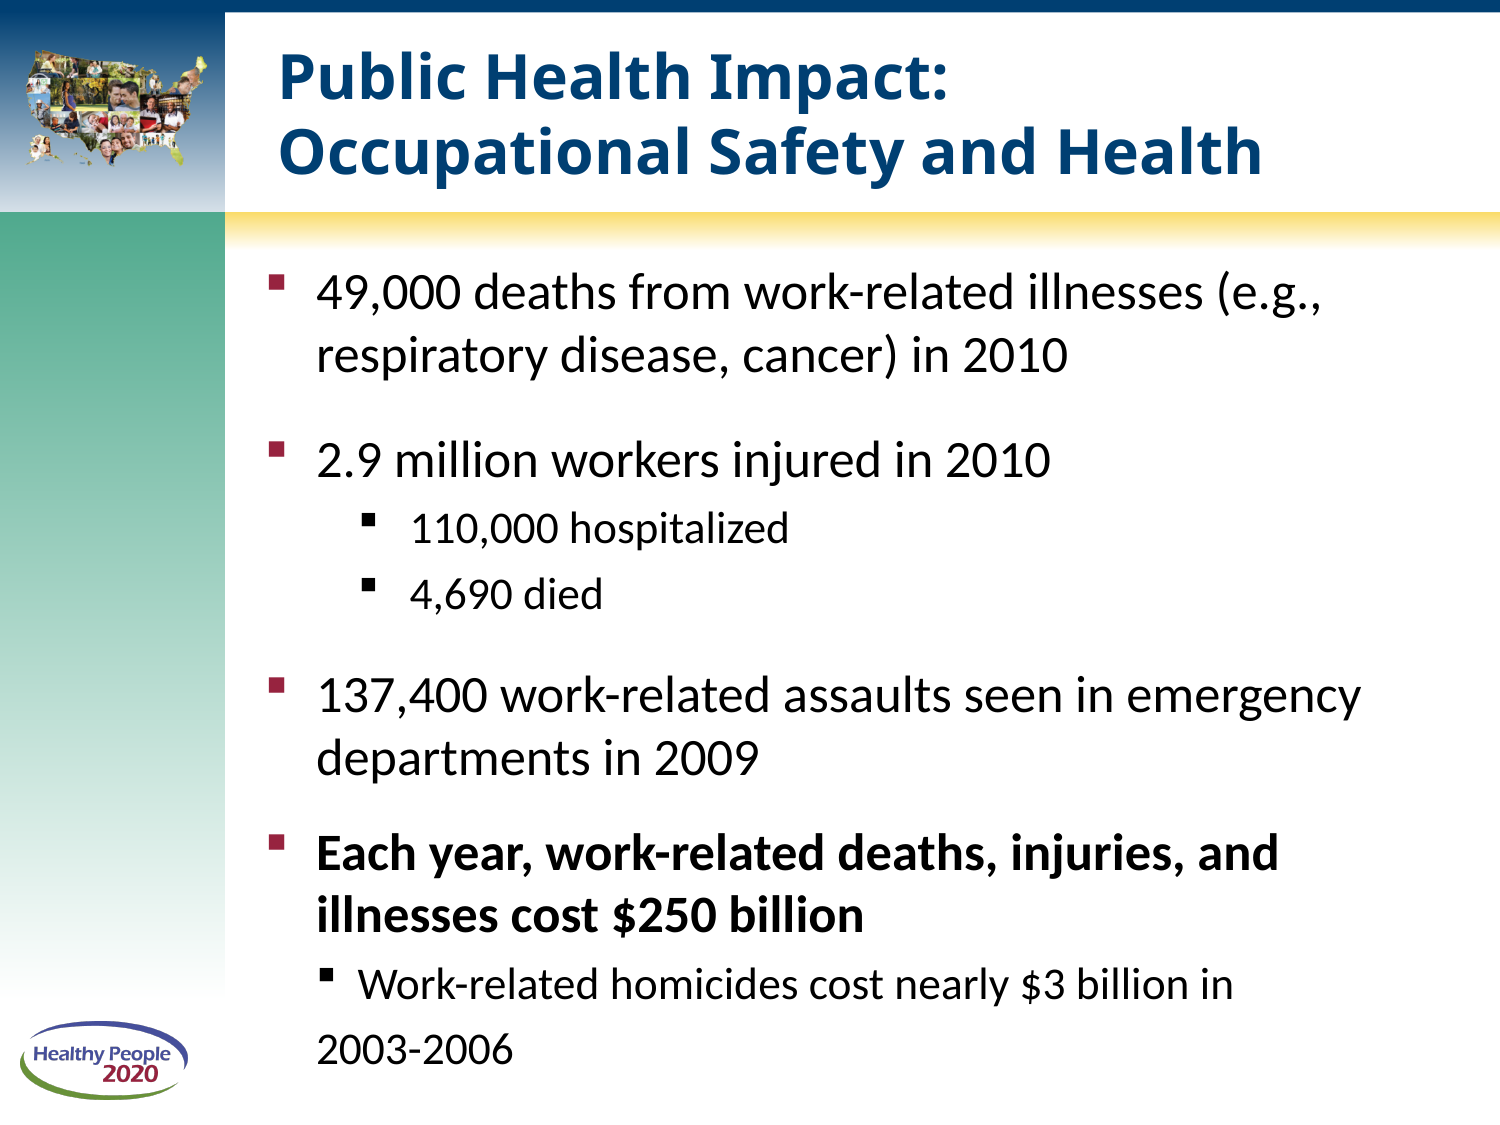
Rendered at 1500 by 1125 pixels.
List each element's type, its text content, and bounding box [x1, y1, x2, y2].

picture [24, 50, 208, 169]
picture [20, 1021, 188, 1100]
text_box 49,000 deaths from work-related illnesses (e.g., respiratory disease, cancer) in 2010 2.9 million workers injured in 2010 110,000 hospitalized 4,690 died 137,400 work-related assaults seen in emergency departments in 2009 Each year, work-related deaths, injuries, and illnesses cost $250 billion Work-related homicides cost nearly $3 billion in 2003-2006 [249, 249, 1450, 1088]
title Public Health Impact: Occupational Safety and Health [262, 24, 1489, 201]
